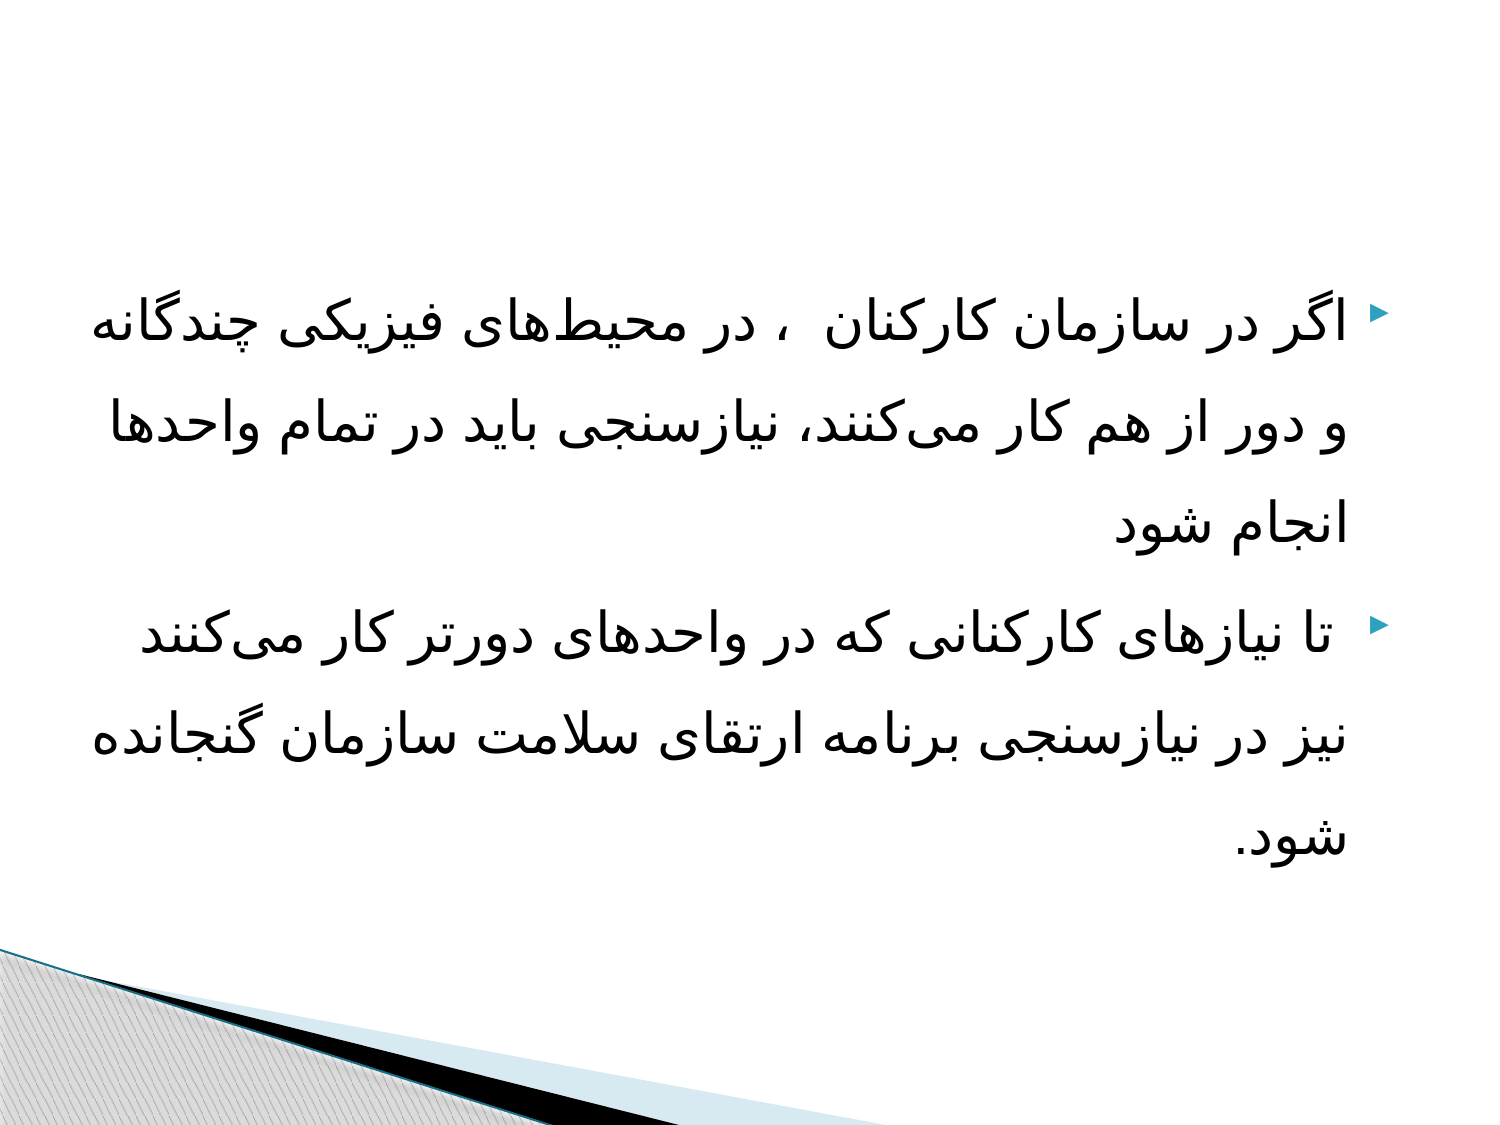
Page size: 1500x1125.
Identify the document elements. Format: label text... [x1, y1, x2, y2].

list اگر در سازمان کارکنان ، در محیط‌های فیزیکی چندگانه و دور از هم کار می‌کنند، نیازسنجی باید در تمام واحدها انجام شود تا نیازهای کارکنانی که در واحدهای دورتر کار می‌کنند نیز در نیازسنجی برنامه ارتقای سلامت سازمان‌ گنجانده شود. [75, 242, 1425, 986]
